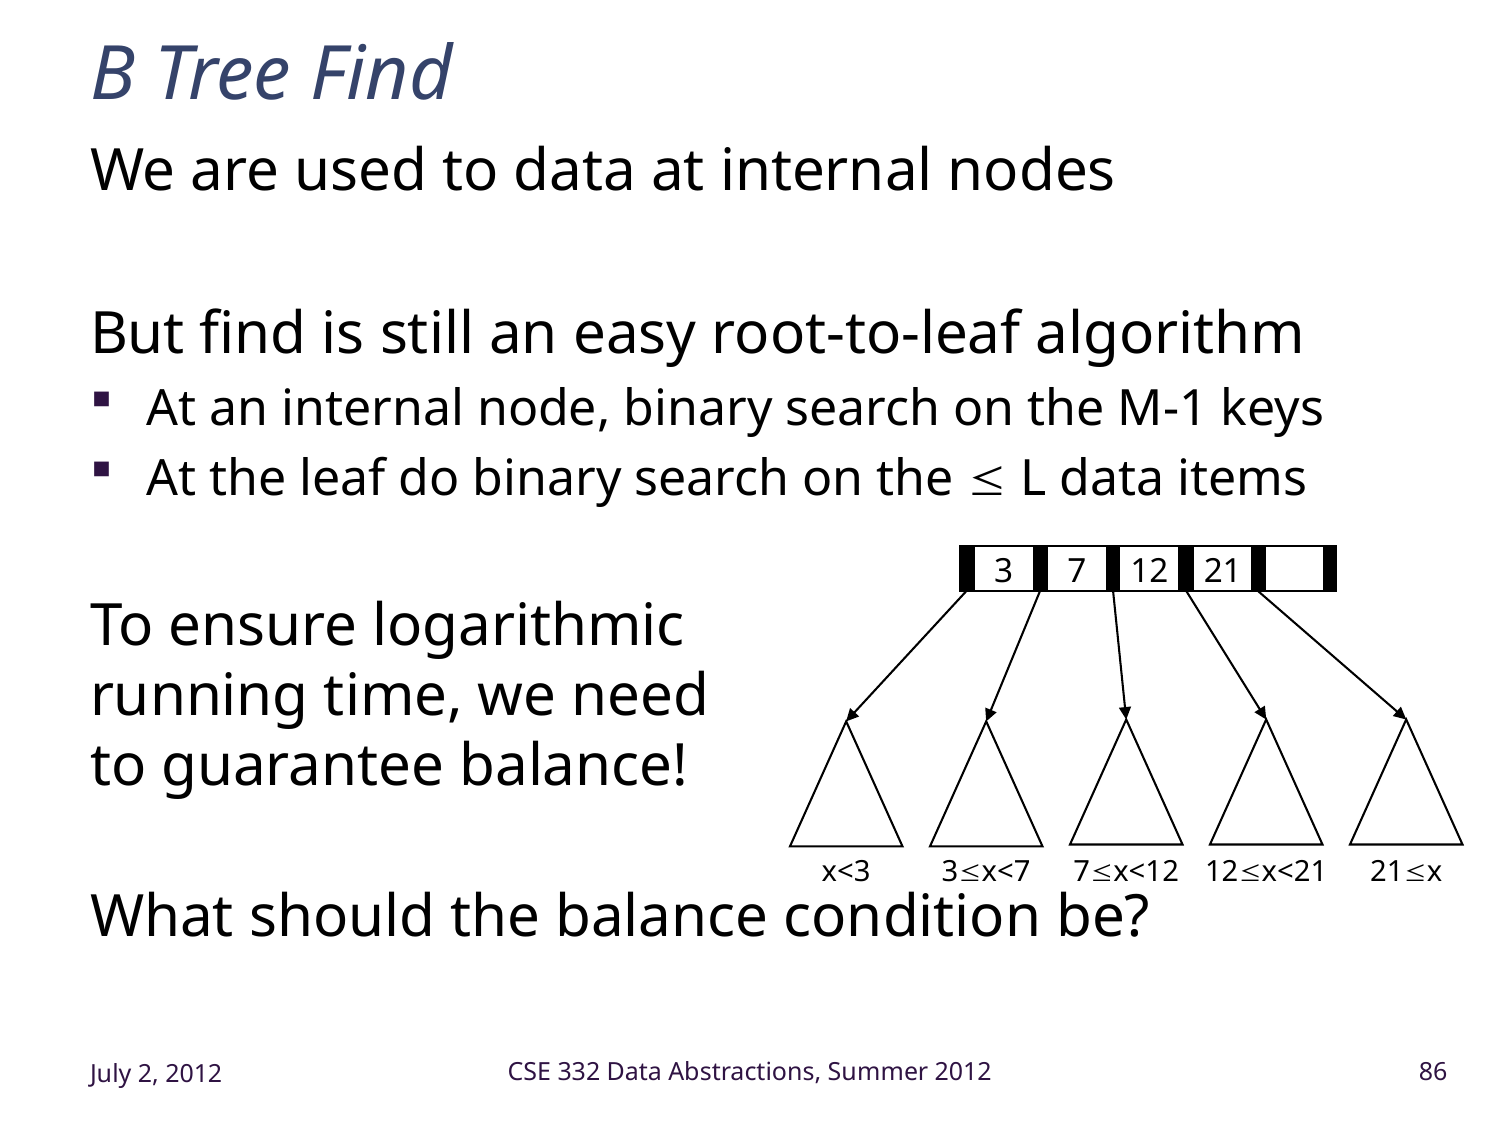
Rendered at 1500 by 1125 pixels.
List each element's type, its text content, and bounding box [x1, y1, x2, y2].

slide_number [75, 1042, 338, 1103]
title B Tree Find [75, 24, 1463, 105]
slide_number 86 [1333, 1042, 1463, 1103]
footer CSE 332 Data Abstractions, Summer 2012 [348, 1042, 1152, 1103]
list We are used to data at internal nodes But find is still an easy root-to-leaf algorithm At an internal node, binary search on the M-1 keys At the leaf do binary search on the  L data items To ensure logarithmic running time, we need to guarantee balance! What should the balance condition be? [75, 125, 1463, 1025]
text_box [789, 546, 1463, 897]
